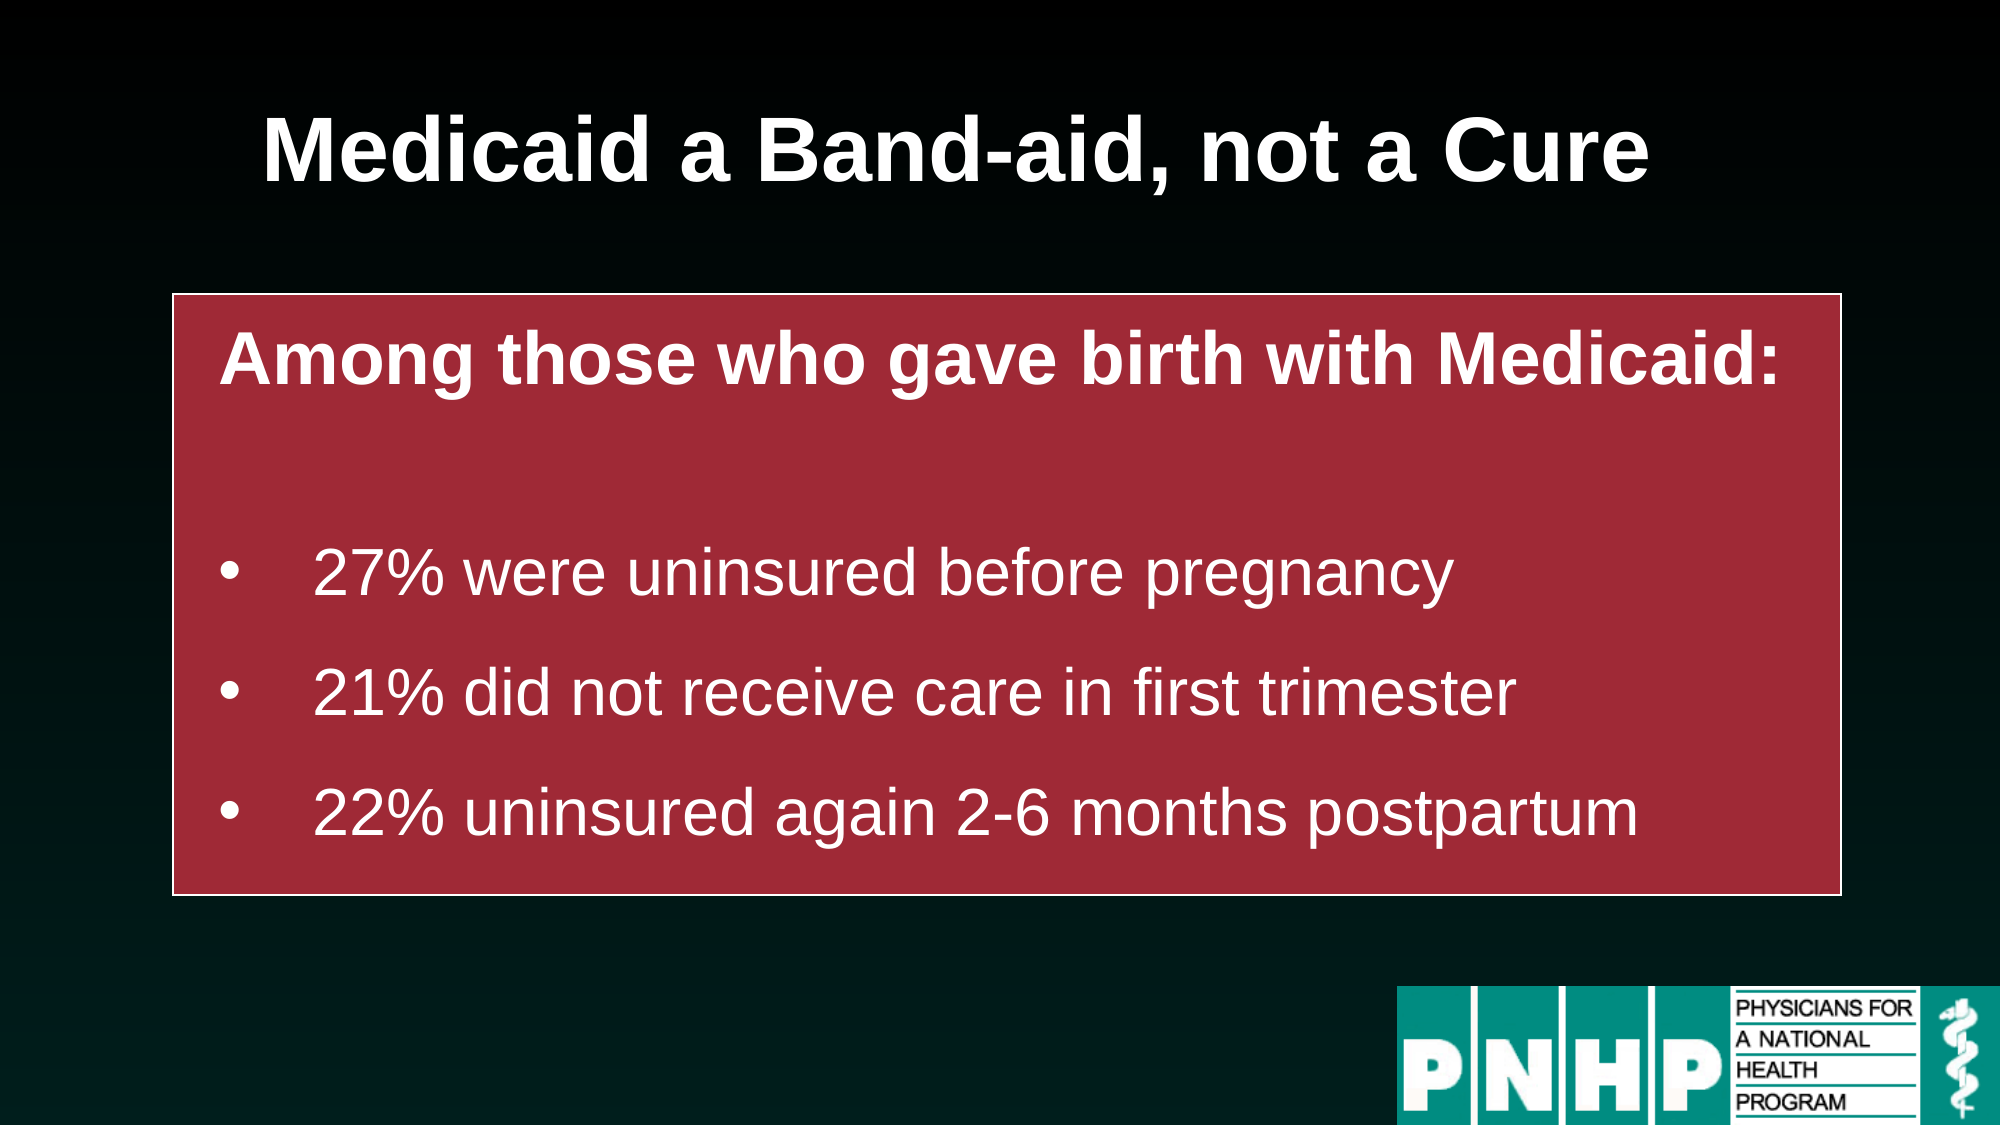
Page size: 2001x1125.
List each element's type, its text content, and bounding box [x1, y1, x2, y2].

picture [1397, 986, 2000, 1125]
text_box Among those who gave birth with Medicaid: 27% were uninsured before pregnancy 21% did not receive care in first trimester 22% uninsured again 2-6 months postpartum [172, 293, 1842, 896]
title Medicaid a Band-aid, not a Cure [246, 43, 1940, 261]
